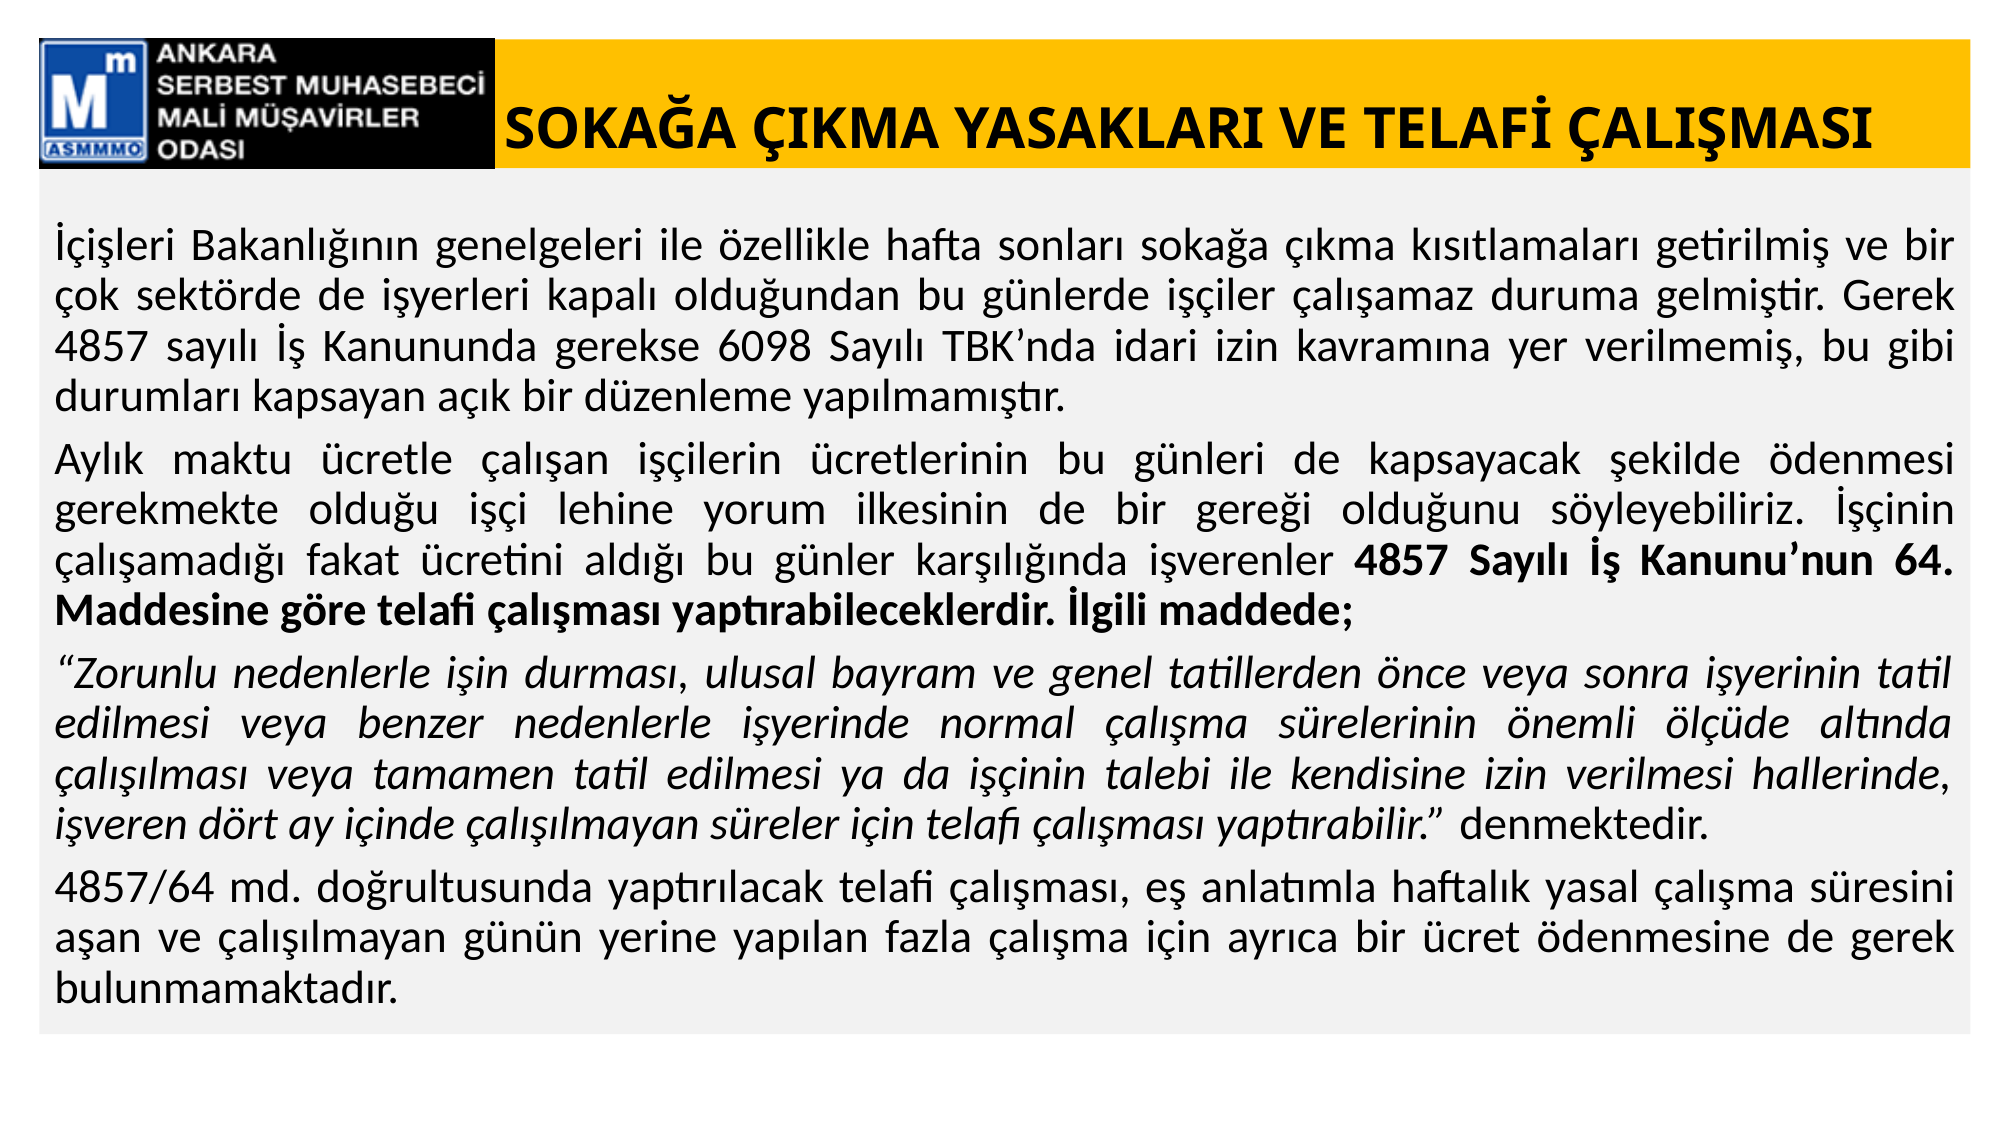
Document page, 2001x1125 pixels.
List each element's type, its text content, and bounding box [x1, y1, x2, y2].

title SOKAĞA ÇIKMA YASAKLARI VE TELAFİ ÇALIŞMASI [495, 39, 1971, 168]
picture [39, 38, 495, 169]
subtitle İçişleri Bakanlığının genelgeleri ile özellikle hafta sonları sokağa çıkma kısıtlamaları getirilmiş ve bir çok sektörde de işyerleri kapalı olduğundan bu günlerde işçiler çalışamaz duruma gelmiştir. Gerek 4857 sayılı İş Kanununda gerekse 6098 Sayılı TBK’nda idari izin kavramına yer verilmemiş, bu gibi durumları kapsayan açık bir düzenleme yapılmamıştır. Aylık maktu ücretle çalışan işçilerin ücretlerinin bu günleri de kapsayacak şekilde ödenmesi gerekmekte olduğu işçi lehine yorum ilkesinin de bir gereği olduğunu söyleyebiliriz. İşçinin çalışamadığı fakat ücretini aldığı bu günler karşılığında işverenler 4857 Sayılı İş Kanunu’nun 64. Maddesine göre telafi çalışması yaptırabileceklerdir. İlgili maddede; “Zorunlu nedenlerle işin durması, ulusal bayram ve genel tatillerden önce veya sonra işyerinin tatil edilmesi veya benzer nedenlerle işyerinde normal çalışma sürelerinin önemli ölçüde altında çalışılması veya tamamen tatil edilmesi ya da işçinin talebi ile kendisine izin verilmesi hallerinde, işveren dört ay içinde çalışılmayan süreler için telafi çalışması yaptırabilir.” denmektedir. 4857/64 md. doğrultusunda yaptırılacak telafi çalışması, eş anlatımla haftalık yasal çalışma süresini aşan ve çalışılmayan günün yerine yapılan fazla çalışma için ayrıca bir ücret ödenmesine de gerek bulunmamaktadır. [39, 168, 1971, 1035]
